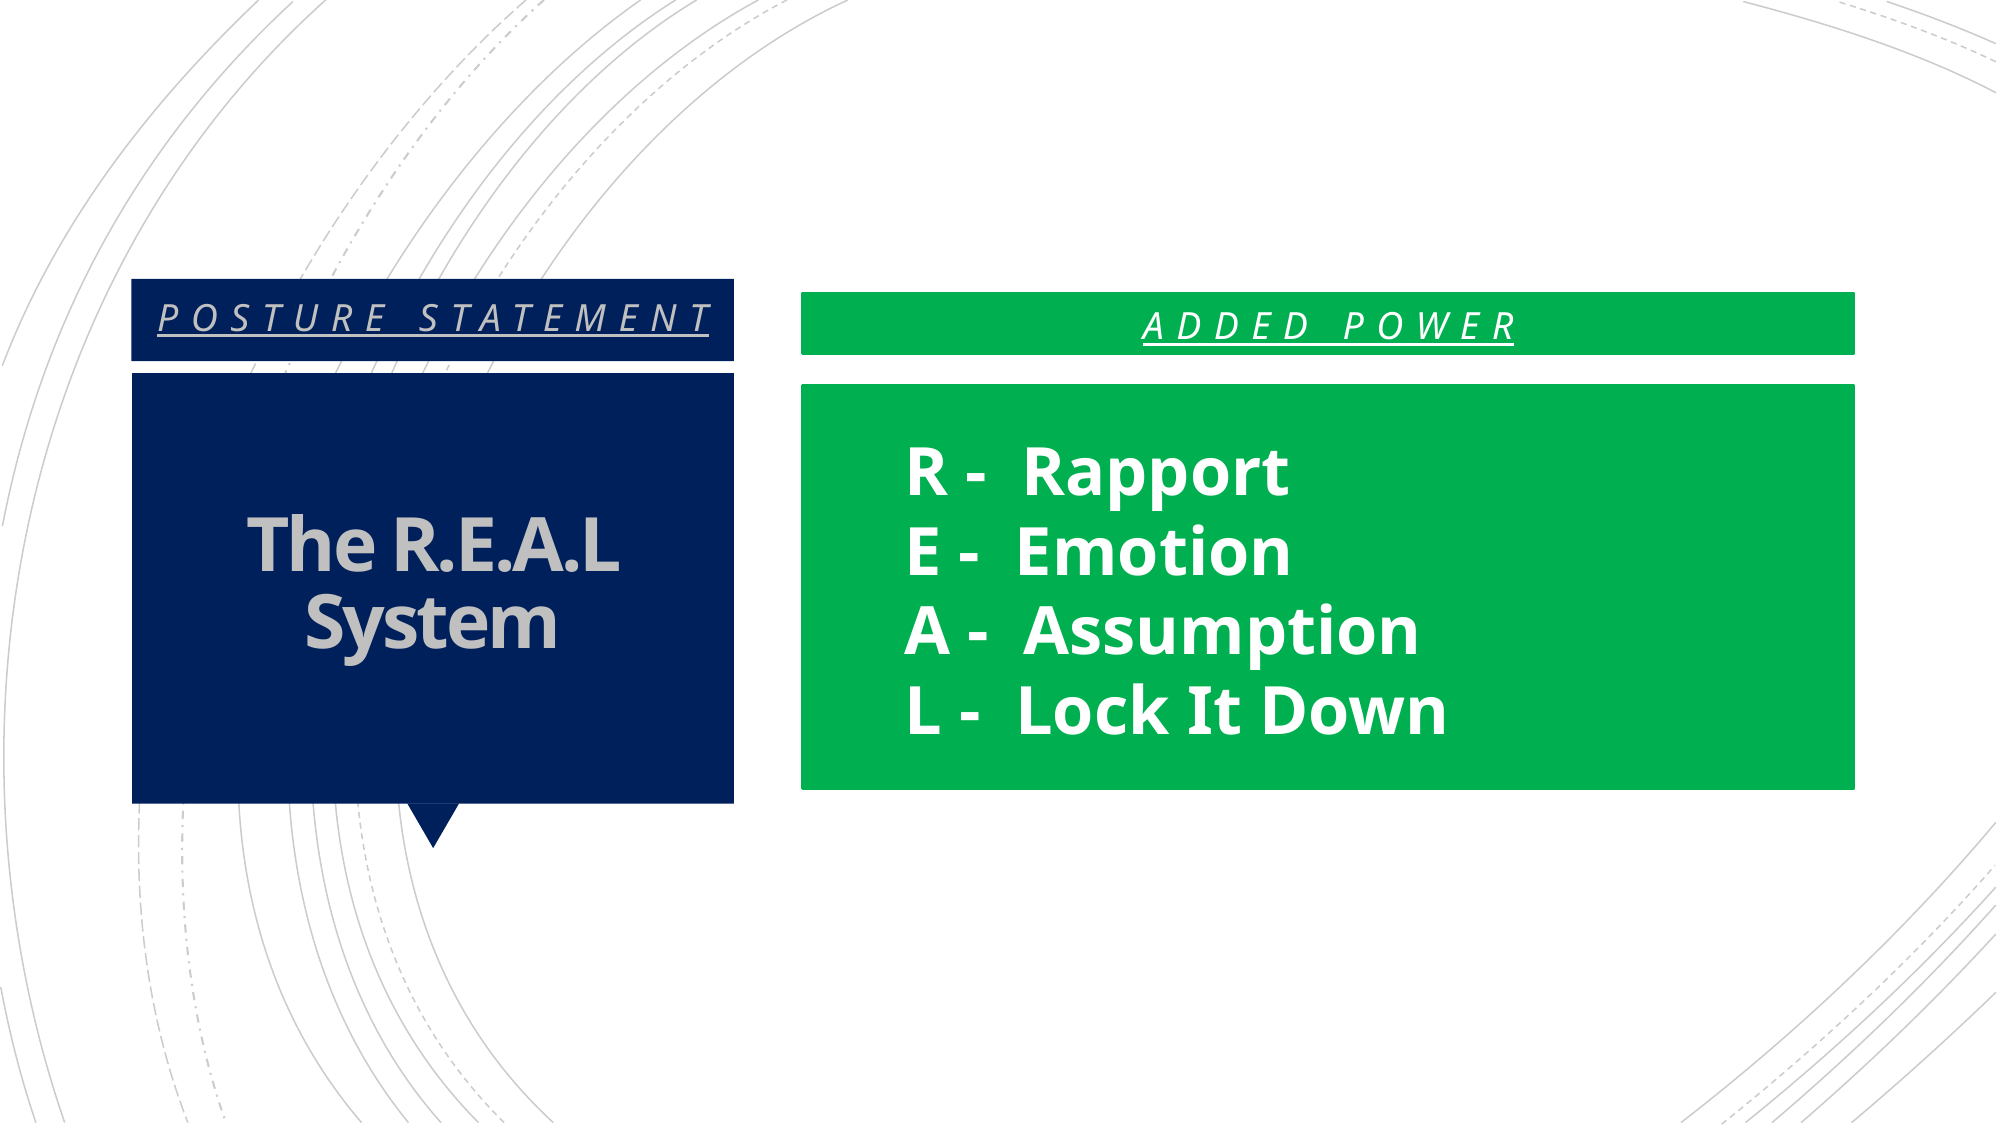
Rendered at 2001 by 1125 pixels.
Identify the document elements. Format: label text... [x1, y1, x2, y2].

text_box [801, 384, 1855, 790]
text_box POSTURE STATEMENT [124, 286, 742, 347]
title The R.E.A.L System [145, 385, 721, 789]
text_box [801, 292, 1855, 355]
text_box R - Rapport E - Emotion A - Assumption L - Lock It Down [889, 420, 1877, 801]
text_box ADDED POWER [973, 295, 1684, 355]
